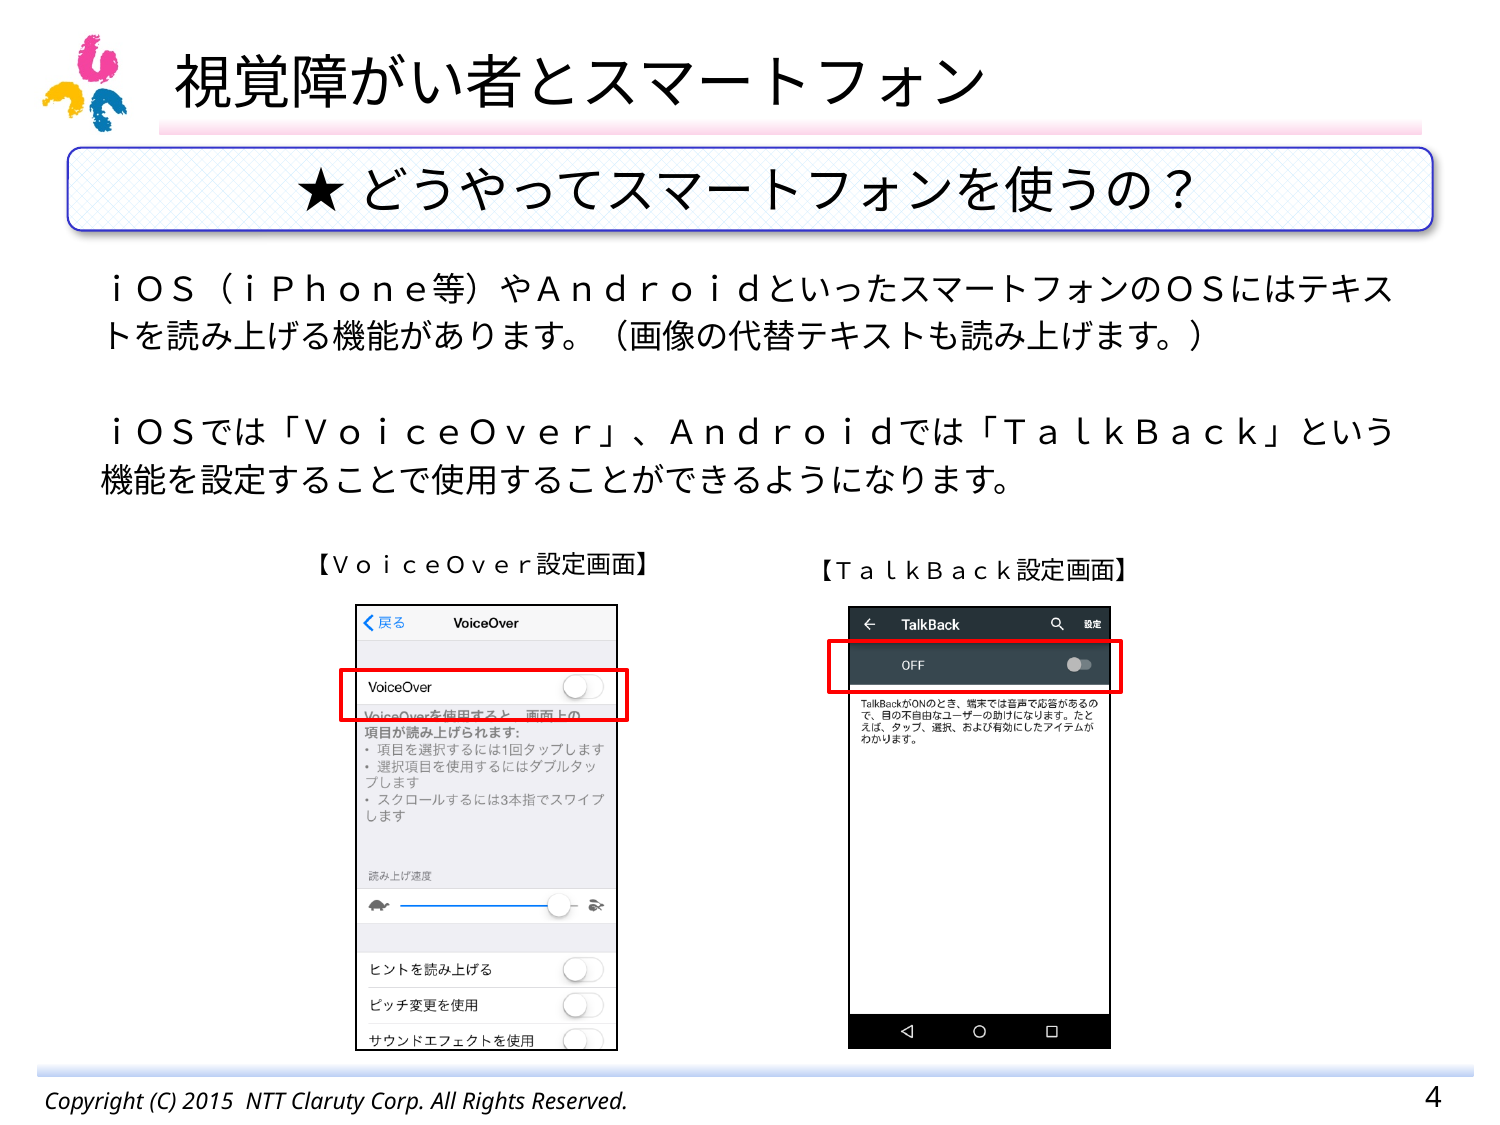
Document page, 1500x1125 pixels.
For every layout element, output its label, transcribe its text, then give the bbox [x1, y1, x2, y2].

text_box ★どうやってスマートフォンを使うの？ [67, 147, 1433, 231]
picture [849, 607, 1109, 1048]
title 視覚障がい者とスマートフォン [159, 38, 1422, 127]
text_box 【ＶｏｉｃｅＯｖｅｒ設定画面】 [284, 534, 684, 586]
text_box [829, 640, 844, 693]
text_box [341, 669, 351, 721]
text_box [620, 669, 628, 721]
picture [356, 605, 616, 1049]
picture [34, 31, 138, 135]
text_box [1113, 640, 1121, 693]
text_box ｉＯＳ（ｉＰｈｏｎｅ等）やＡｎｄｒｏｉｄといったスマートフォンのＯＳにはテキストを読み上げる機能があります。（画像の代替テキストも読み上げます。） ｉＯＳでは「ＶｏｉｃｅＯｖｅｒ」、Ａｎｄｒｏｉｄでは「ＴａｌｋＢａｃｋ」という機能を設定することで使用することができるようになります。 [85, 252, 1433, 507]
text_box 【ＴａｌｋＢａｃｋ設定画面】 [794, 541, 1156, 592]
